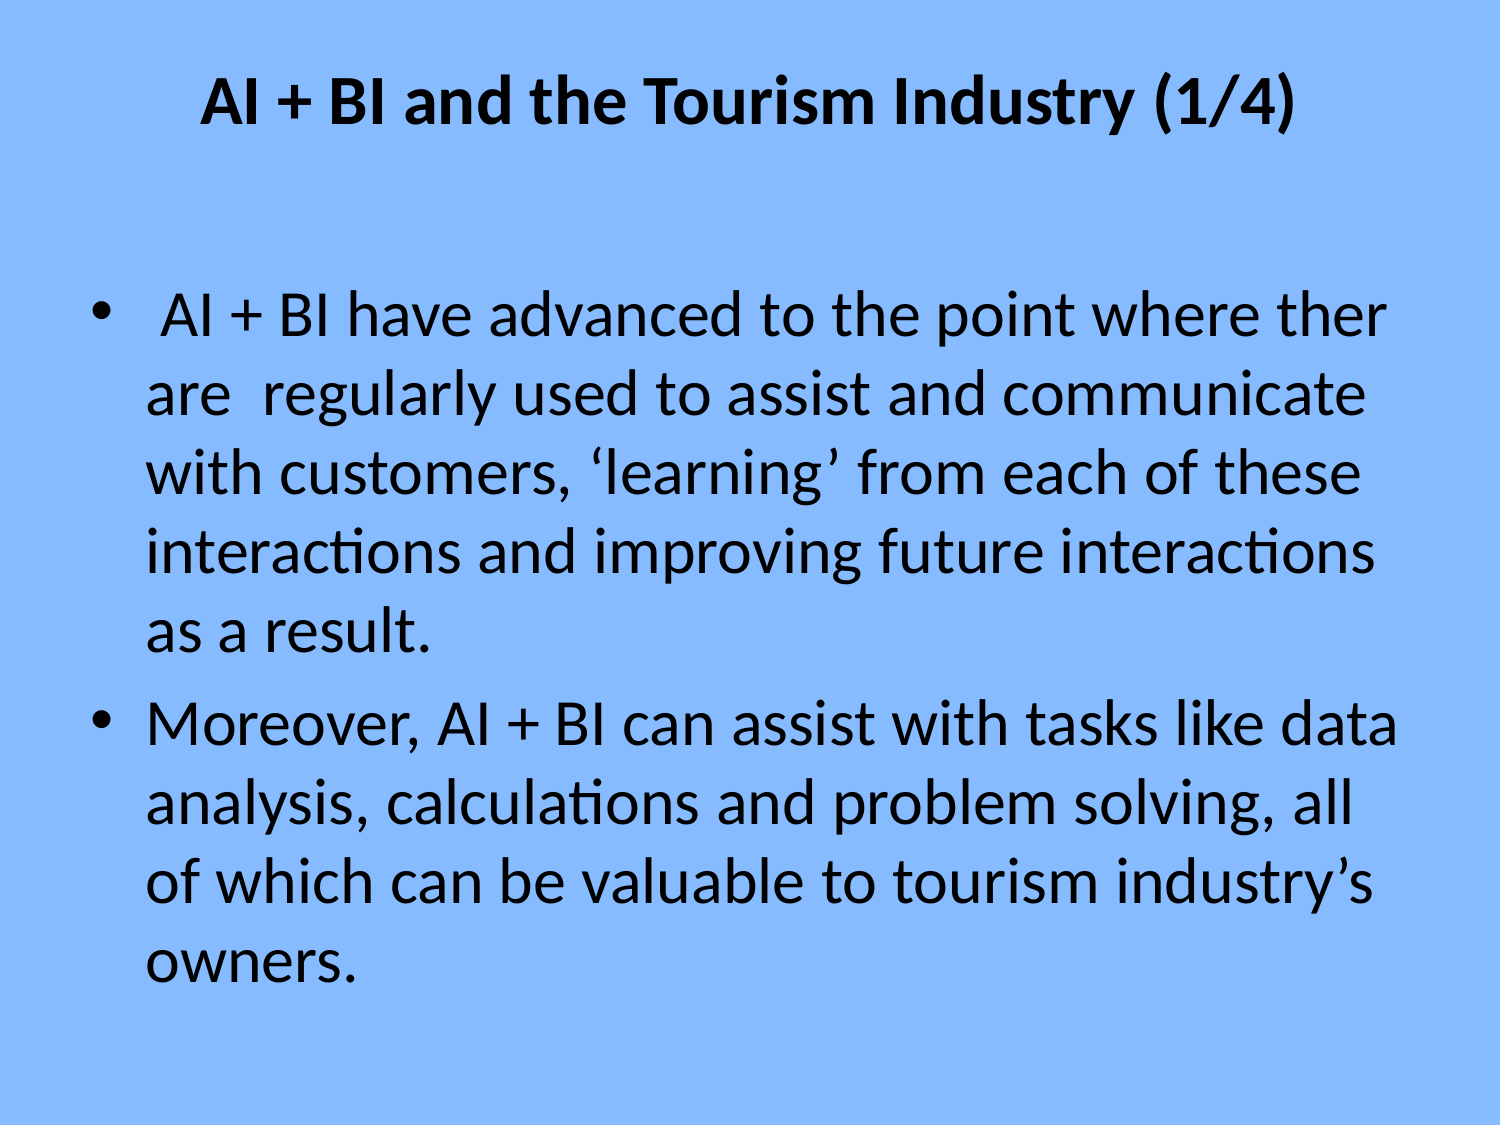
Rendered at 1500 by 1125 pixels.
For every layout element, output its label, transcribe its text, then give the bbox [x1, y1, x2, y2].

list AI + BI have advanced to the point where ther are regularly used to assist and communicate with customers, ‘learning’ from each of these interactions and improving future interactions as a result. Moreover, AI + BI can assist with tasks like data analysis, calculations and problem solving, all of which can be valuable to tourism industry’s owners. [75, 262, 1425, 1005]
title AI + BI and the Tourism Industry (1/4) [75, 45, 1425, 233]
